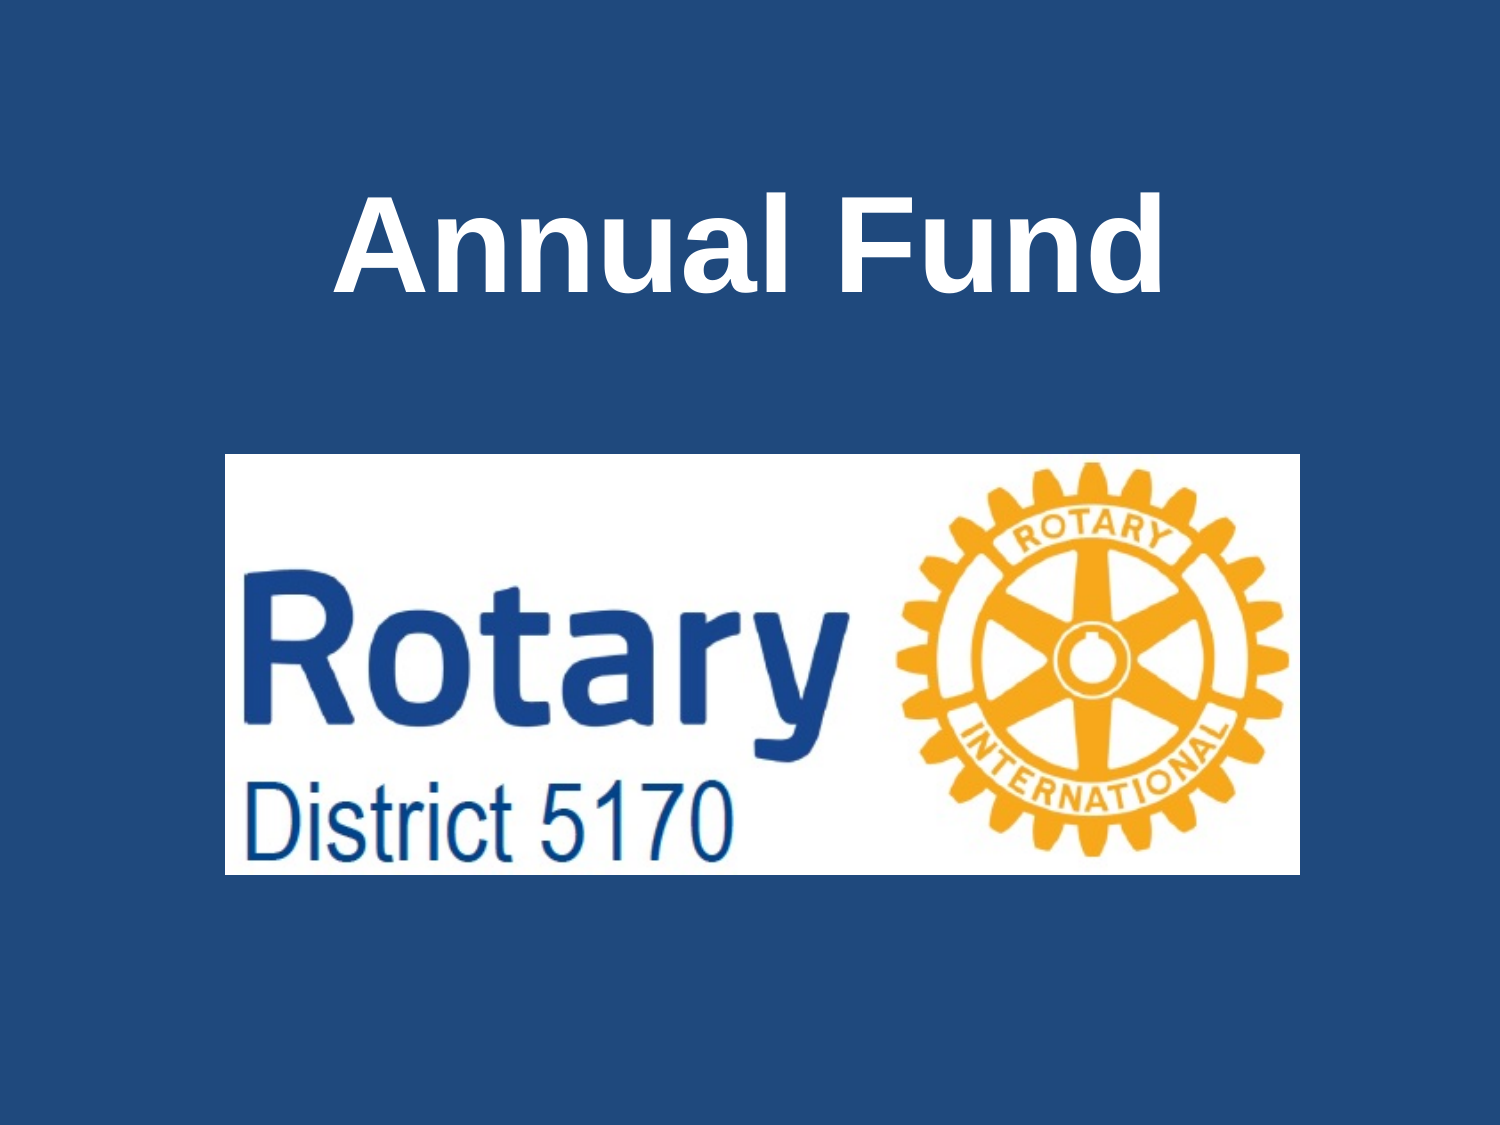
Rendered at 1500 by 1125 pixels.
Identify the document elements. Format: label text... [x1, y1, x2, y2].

title Annual Fund [146, 113, 1354, 363]
picture [224, 453, 1301, 875]
